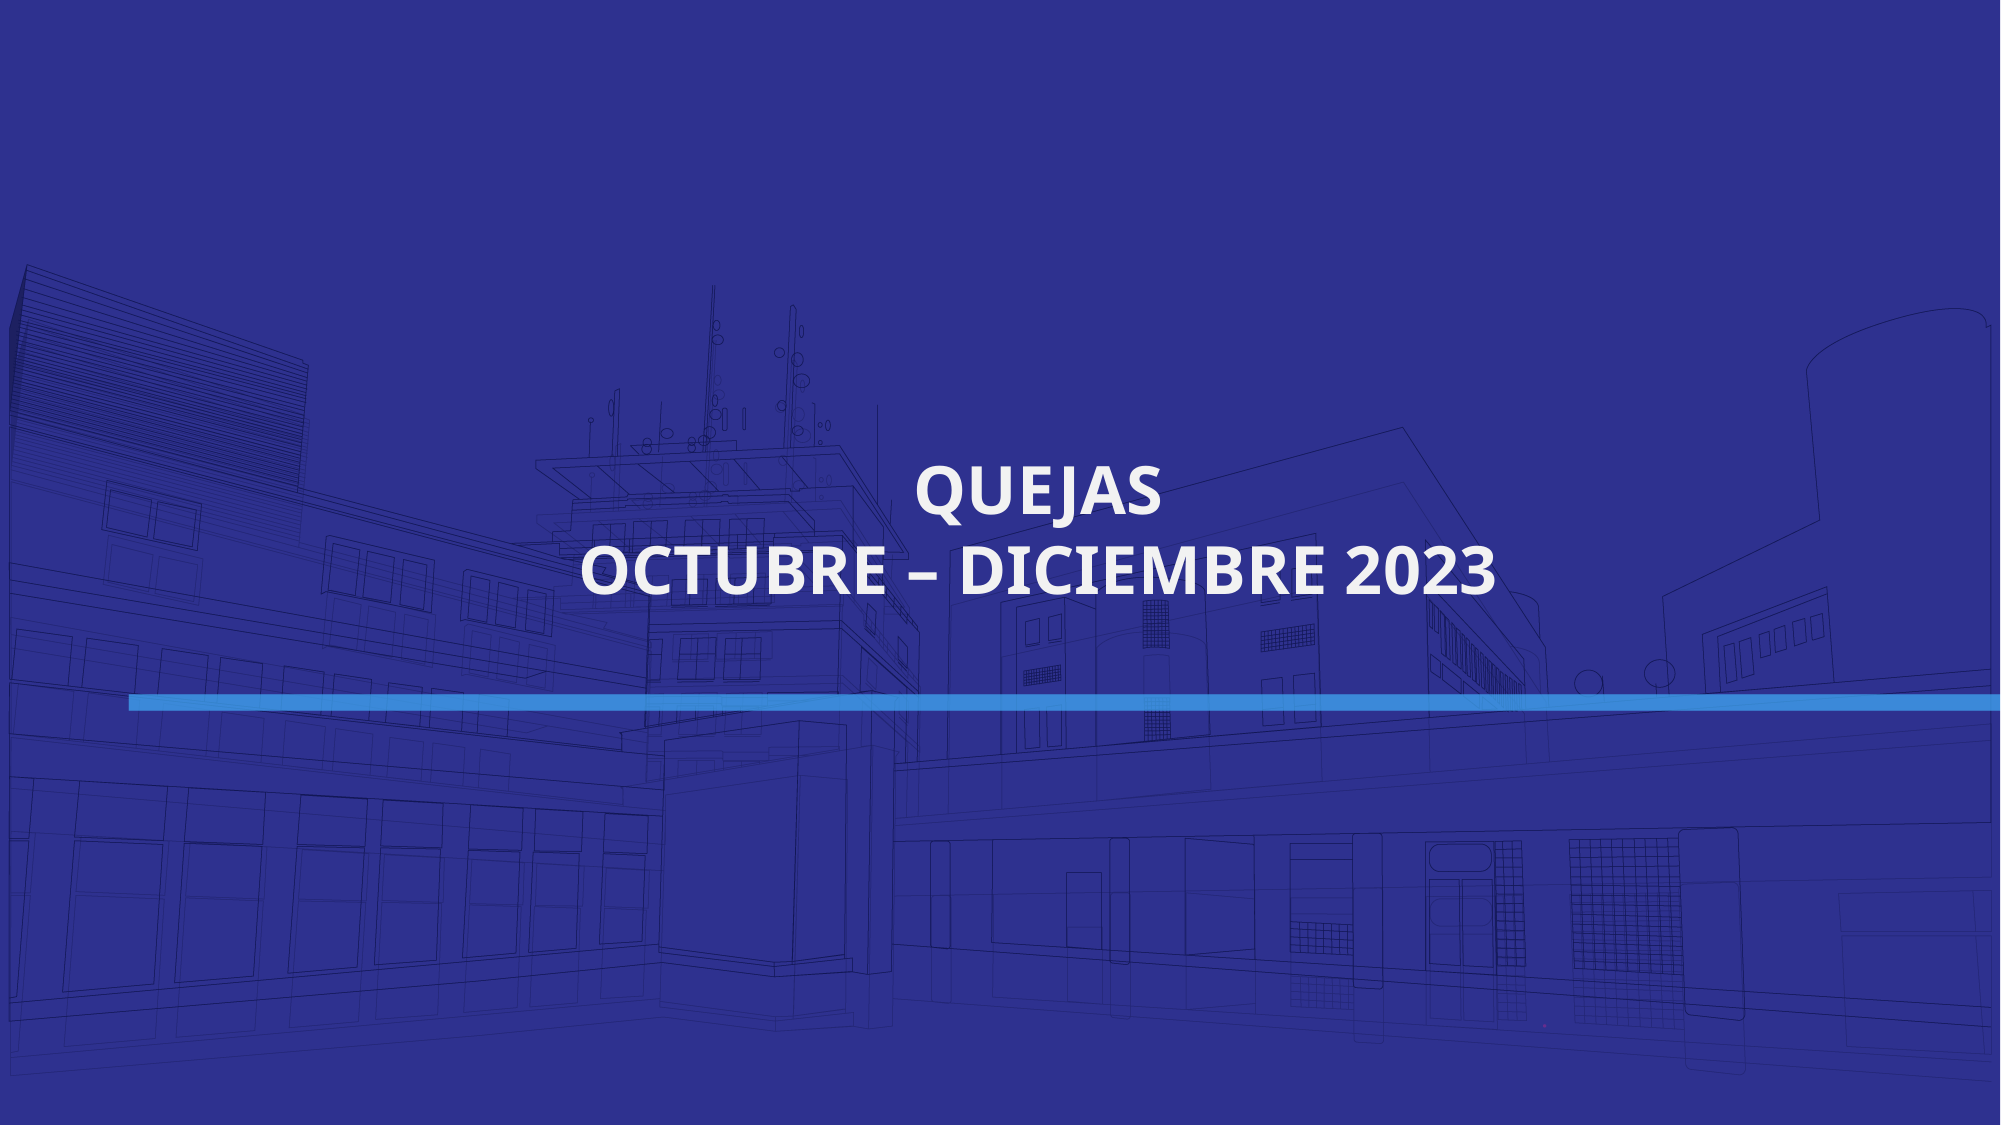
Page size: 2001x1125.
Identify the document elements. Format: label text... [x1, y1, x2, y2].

text_box QUEJAS OCTUBRE – DICIEMBRE 2023 [113, 440, 1964, 616]
picture [0, 0, 2001, 1125]
